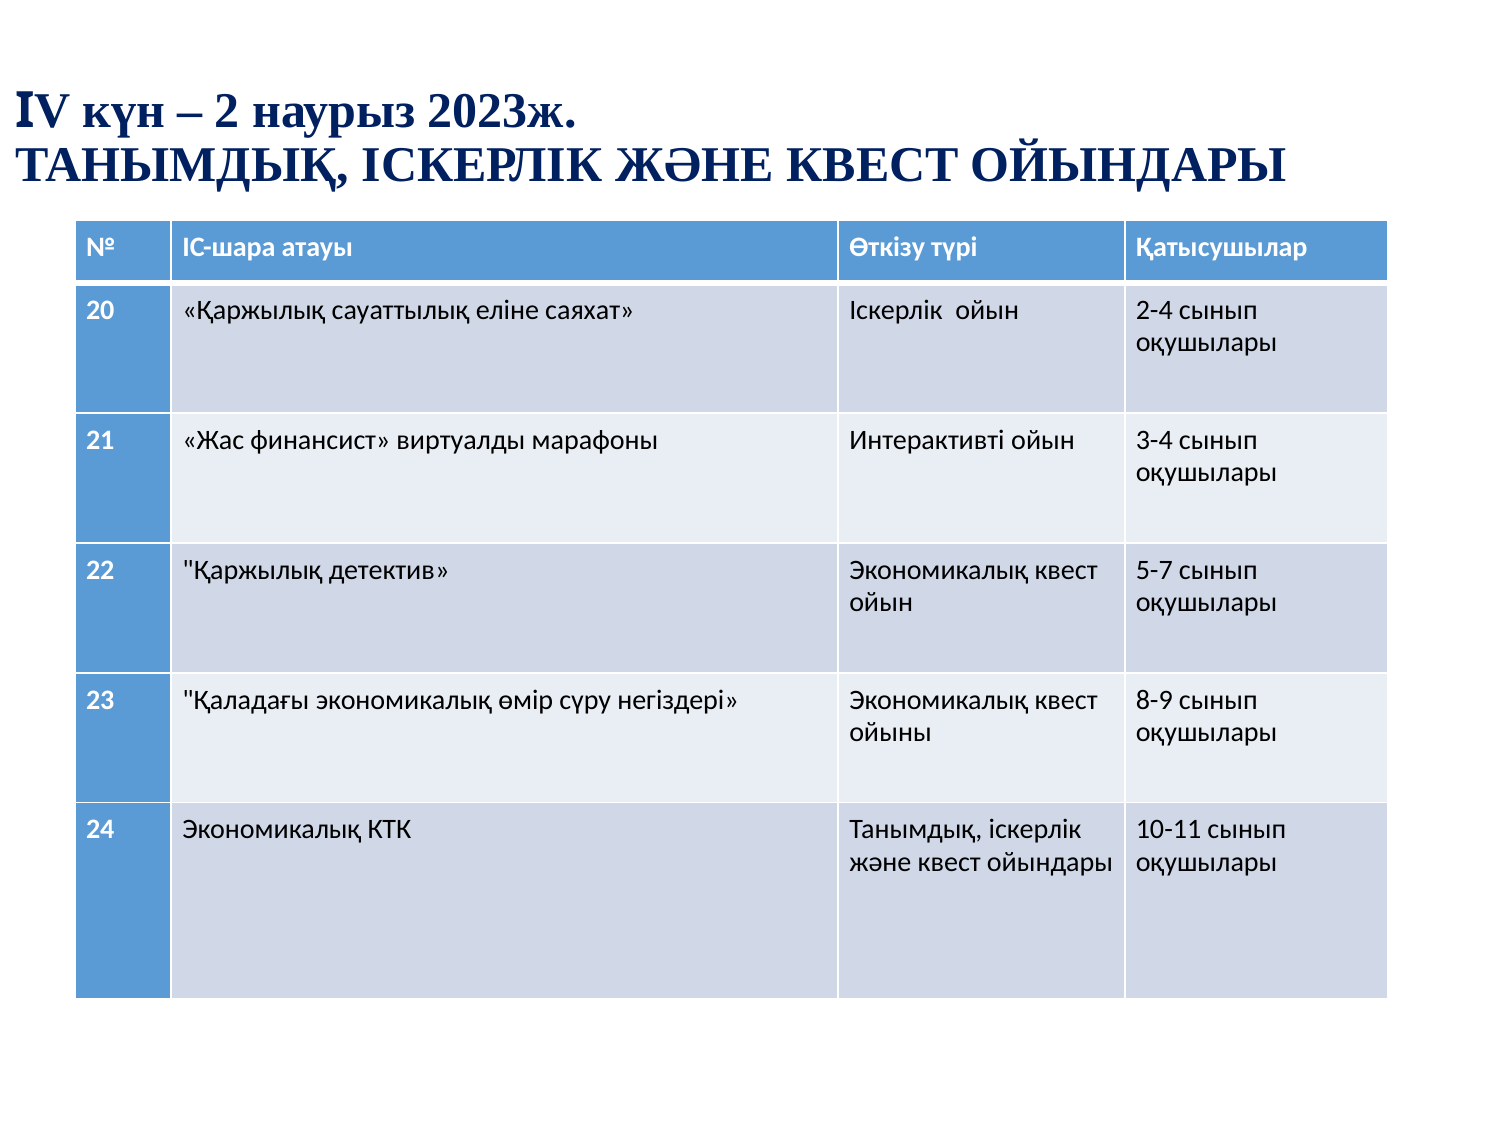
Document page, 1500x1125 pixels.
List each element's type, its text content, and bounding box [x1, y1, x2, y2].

table_cell «Қаржылық сауаттылық еліне саяхат» [172, 286, 837, 412]
table_header Өткізу түрі [839, 221, 1124, 280]
table_cell Интерактивті ойын [839, 414, 1124, 542]
table_header Қатысушылар [1126, 221, 1387, 280]
table_cell «Жас финансист» виртуалды марафоны [172, 414, 837, 542]
table_cell Танымдық, іскерлік және квест ойындары [839, 803, 1124, 998]
table_cell 24 [76, 803, 170, 998]
table_cell Экономикалық КТК [172, 803, 837, 998]
table_cell "Қаладағы экономикалық өмір сүру негіздері» [172, 674, 837, 802]
table_cell 10-11 сынып оқушылары [1126, 803, 1387, 998]
table_cell 8-9 сынып оқушылары [1126, 674, 1387, 802]
table_cell 23 [76, 674, 170, 802]
table_cell 5-7 сынып оқушылары [1126, 544, 1387, 672]
table_cell 22 [76, 544, 170, 672]
table_cell 21 [76, 414, 170, 542]
table_cell Іскерлік ойын [839, 286, 1124, 412]
table_header ІС-шара атауы [172, 221, 837, 280]
table_cell "Қаржылық детектив» [172, 544, 837, 672]
table_cell Экономикалық квест ойын [839, 544, 1124, 672]
table_cell 3-4 сынып оқушылары [1126, 414, 1387, 542]
title IV күн – 2 наурыз 2023ж. ТАНЫМДЫҚ, ІСКЕРЛІК ЖӘНЕ КВЕСТ ОЙЫНДАРЫ [0, 45, 1350, 233]
table_header № [76, 221, 170, 280]
table_cell 2-4 сынып оқушылары [1126, 286, 1387, 412]
table_cell Экономикалық квест ойыны [839, 674, 1124, 802]
table_cell 20 [76, 286, 170, 412]
